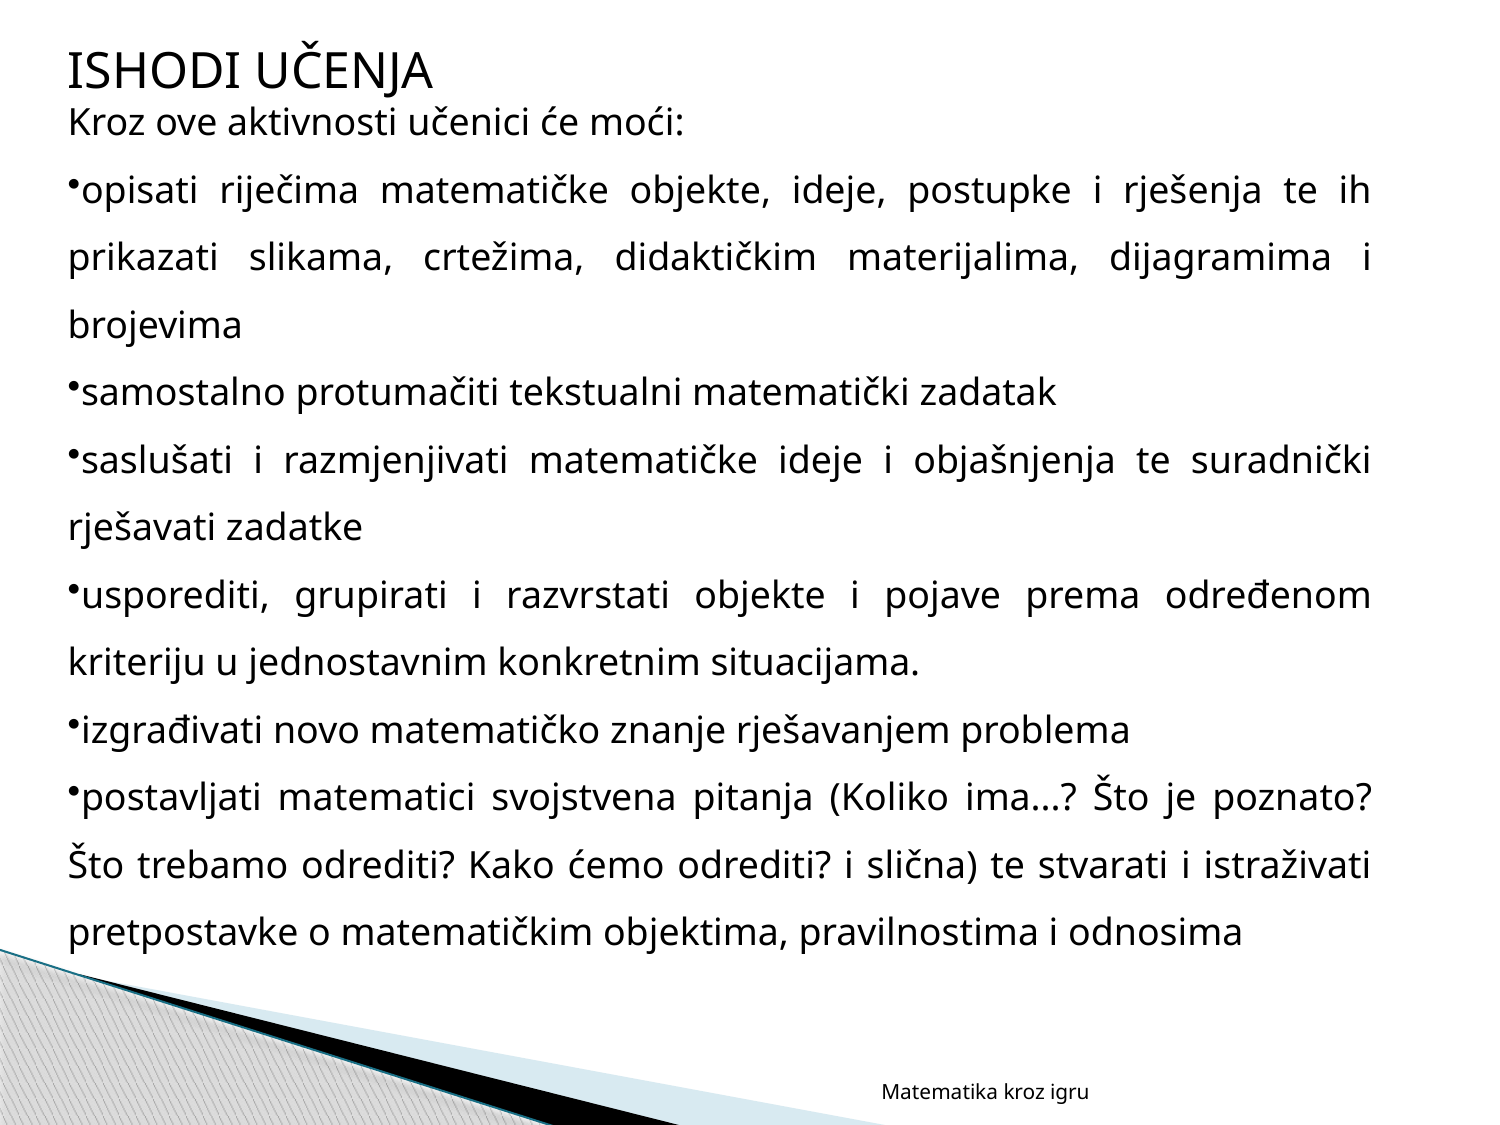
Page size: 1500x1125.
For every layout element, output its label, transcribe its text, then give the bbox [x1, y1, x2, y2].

footer Matematika kroz igru [718, 1051, 1105, 1112]
text_box ISHODI UČENJA Kroz ove aktivnosti učenici će moći: opisati riječima matematičke objekte, ideje, postupke i rješenja te ih prikazati slikama, crtežima, didaktičkim materijalima, dijagramima i brojevima samostalno protumačiti tekstualni matematički zadatak saslušati i razmjenjivati matematičke ideje i objašnjenja te suradnički rješavati zadatke usporediti, grupirati i razvrstati objekte i pojave prema određenom kriteriju u jednostavnim konkretnim situacijama. izgrađivati novo matematičko znanje rješavanjem problema postavljati matematici svojstvena pitanja (Koliko ima...? Što je poznato? Što trebamo odrediti? Kako ćemo odrediti? i slična) te stvarati i istraživati pretpostavke o matematičkim objektima, pravilnostima i odnosima [53, 30, 1388, 961]
